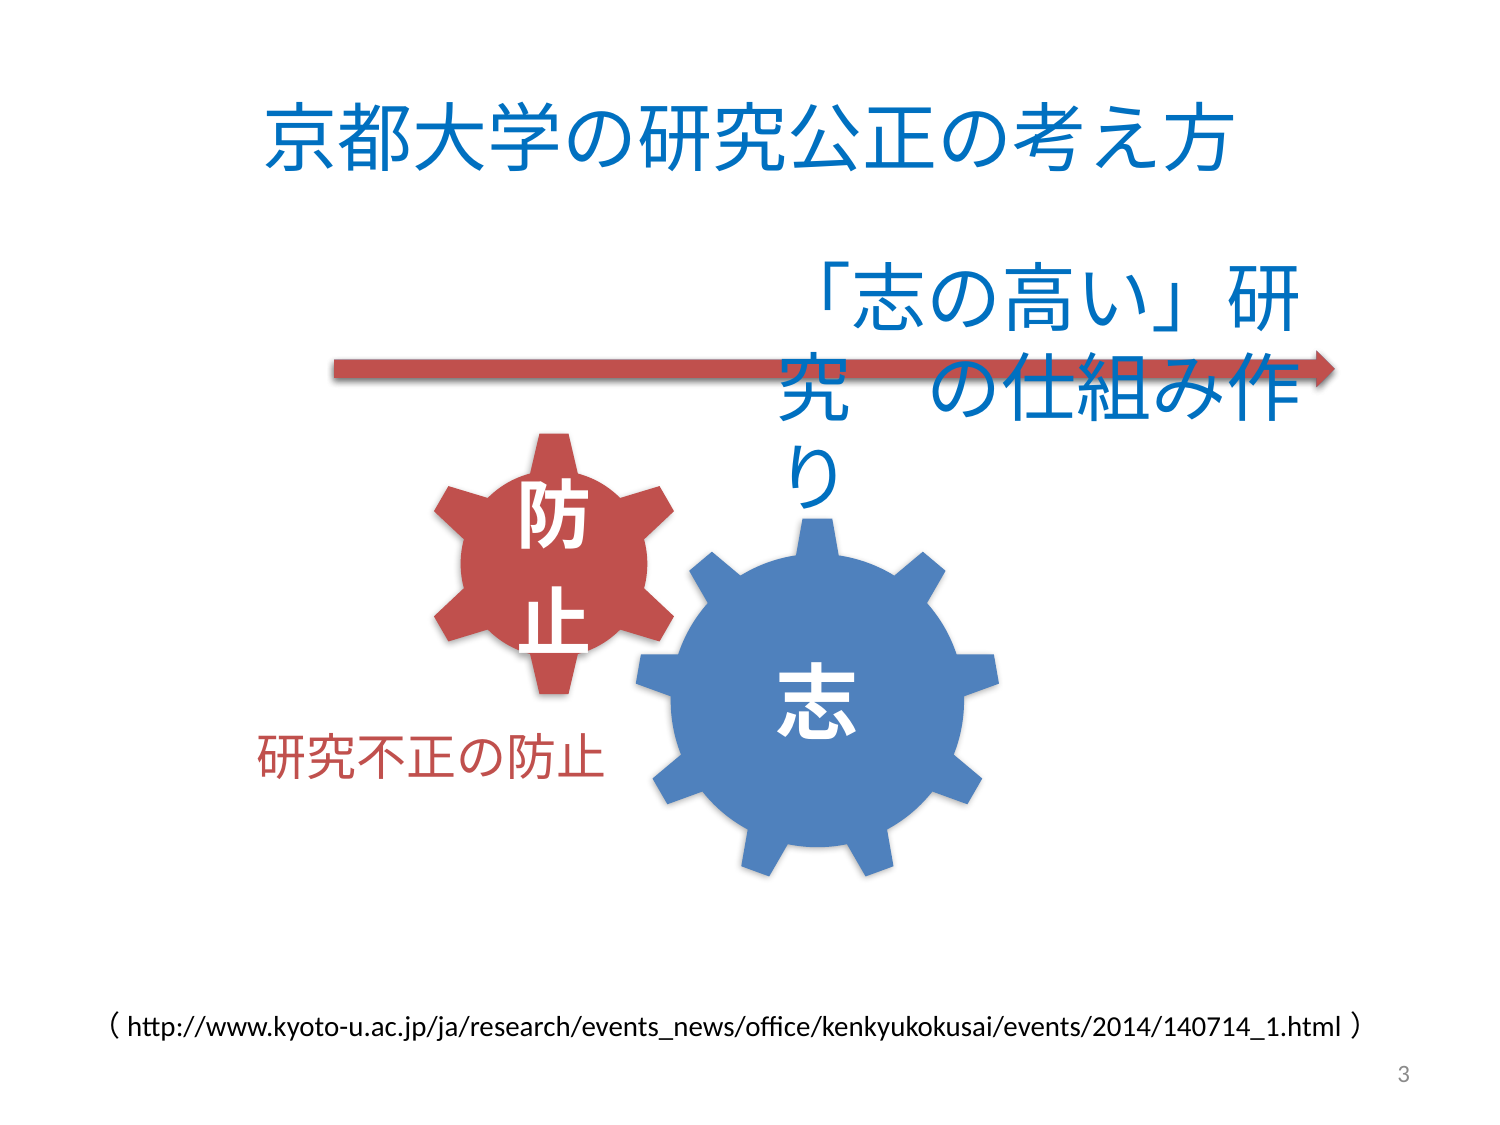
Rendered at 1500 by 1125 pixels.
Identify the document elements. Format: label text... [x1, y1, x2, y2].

list （http://www.kyoto-u.ac.jp/ja/research/events_news/office/kenkyukokusai/events/2014/140714_1.html） [76, 999, 1427, 1081]
title 京都大学の研究公正の考え方 [75, 45, 1425, 303]
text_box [0, 283, 1336, 951]
text_box 「志の高い」研究 の仕組み作り [761, 243, 1341, 529]
slide_number 3 [1074, 1042, 1425, 1103]
